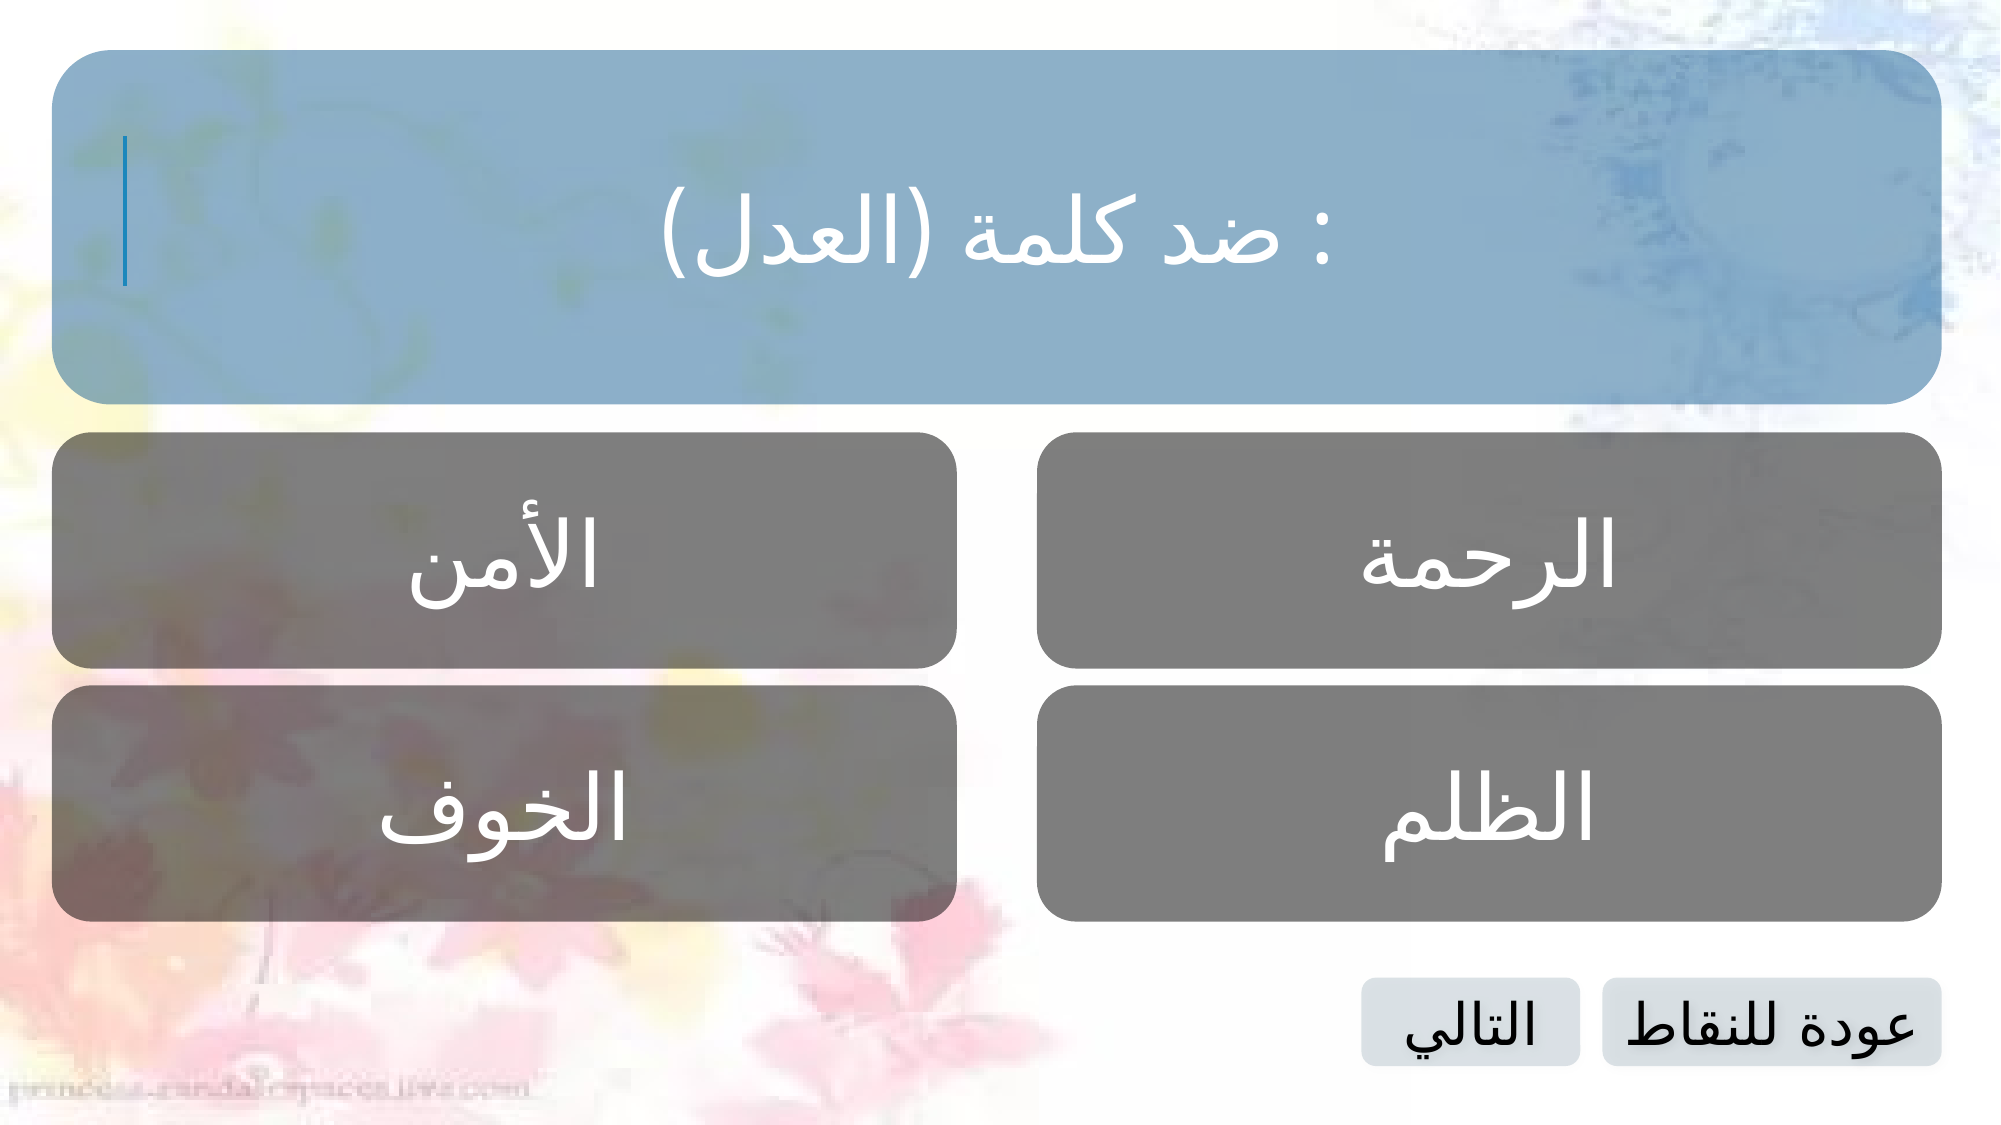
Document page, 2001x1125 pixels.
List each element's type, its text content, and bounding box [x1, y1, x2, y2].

text_box الرحمة [1035, 430, 1944, 670]
text_box الأمن [50, 430, 959, 670]
text_box التالي [1360, 976, 1582, 1068]
text_box ضد كلمة (العدل) : [50, 48, 1943, 406]
text_box عودة للنقاط [1601, 976, 1943, 1068]
picture [0, 0, 2001, 1125]
text_box الظلم [1035, 684, 1944, 923]
text_box الخوف [50, 684, 959, 923]
